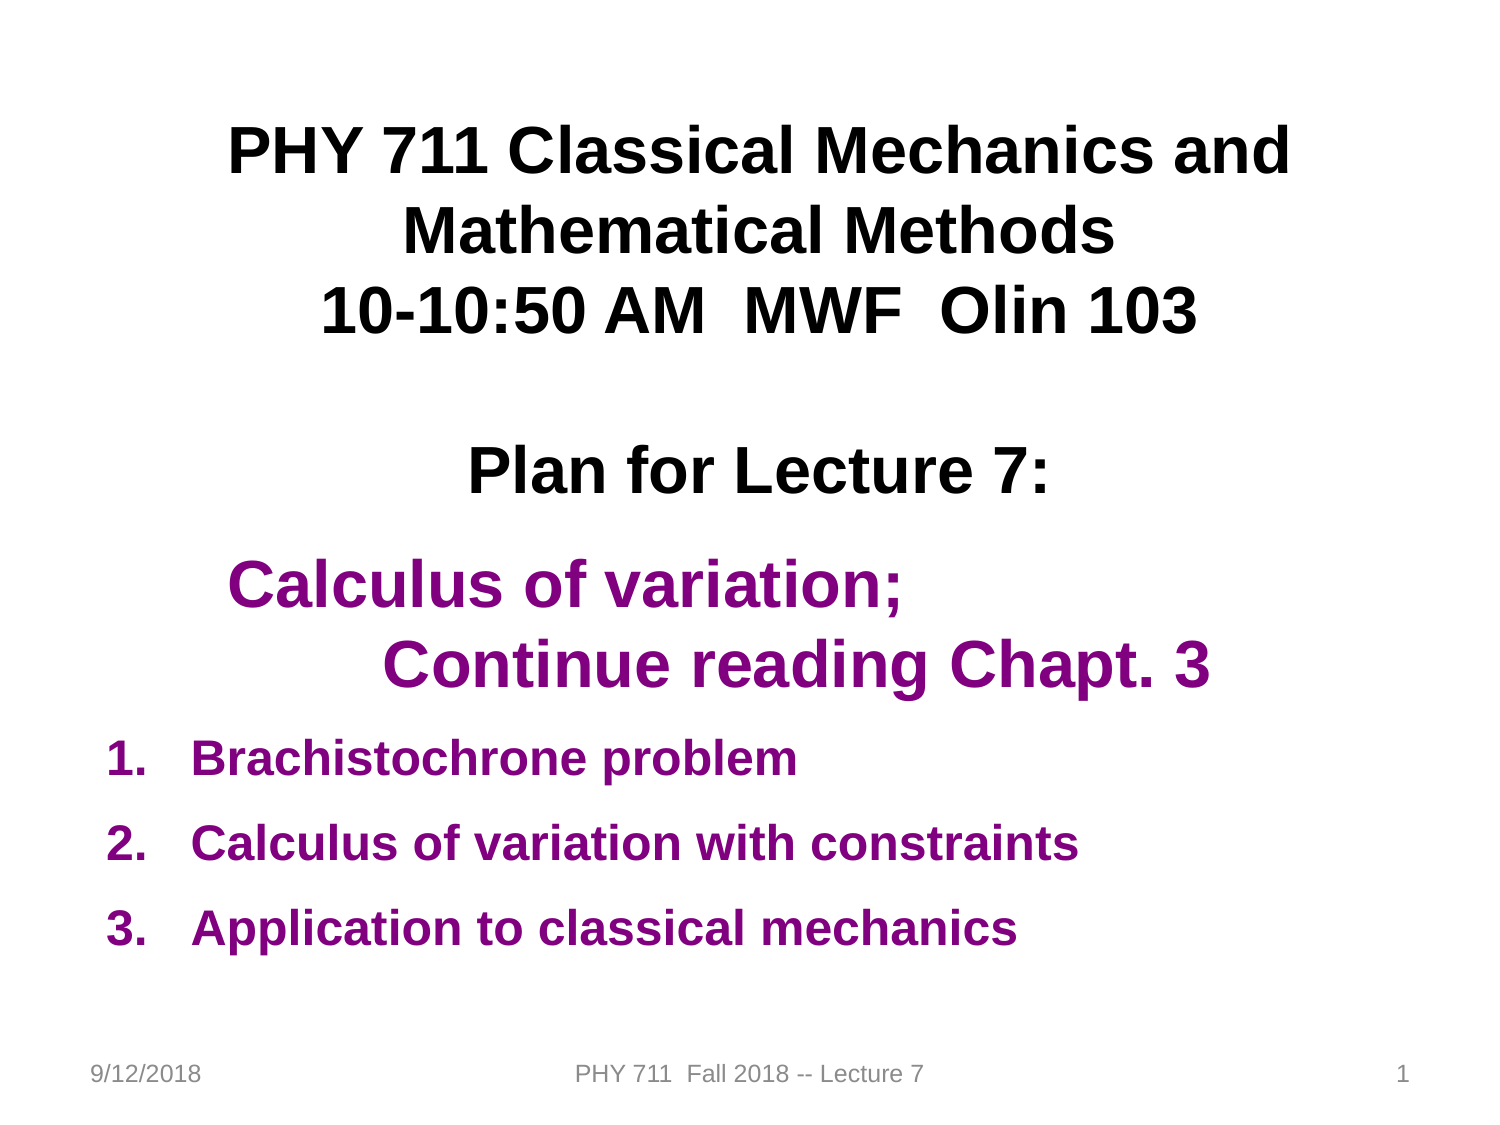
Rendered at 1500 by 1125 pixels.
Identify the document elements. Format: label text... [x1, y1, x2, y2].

text_box PHY 711 Classical Mechanics and Mathematical Methods 10-10:50 AM MWF Olin 103 Plan for Lecture 7: Calculus of variation; Continue reading Chapt. 3 Brachistochrone problem Calculus of variation with constraints Application to classical mechanics [16, 99, 1500, 963]
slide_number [75, 1042, 425, 1103]
footer PHY 711 Fall 2018 -- Lecture 7 [512, 1042, 988, 1103]
slide_number 1 [1074, 1042, 1425, 1103]
